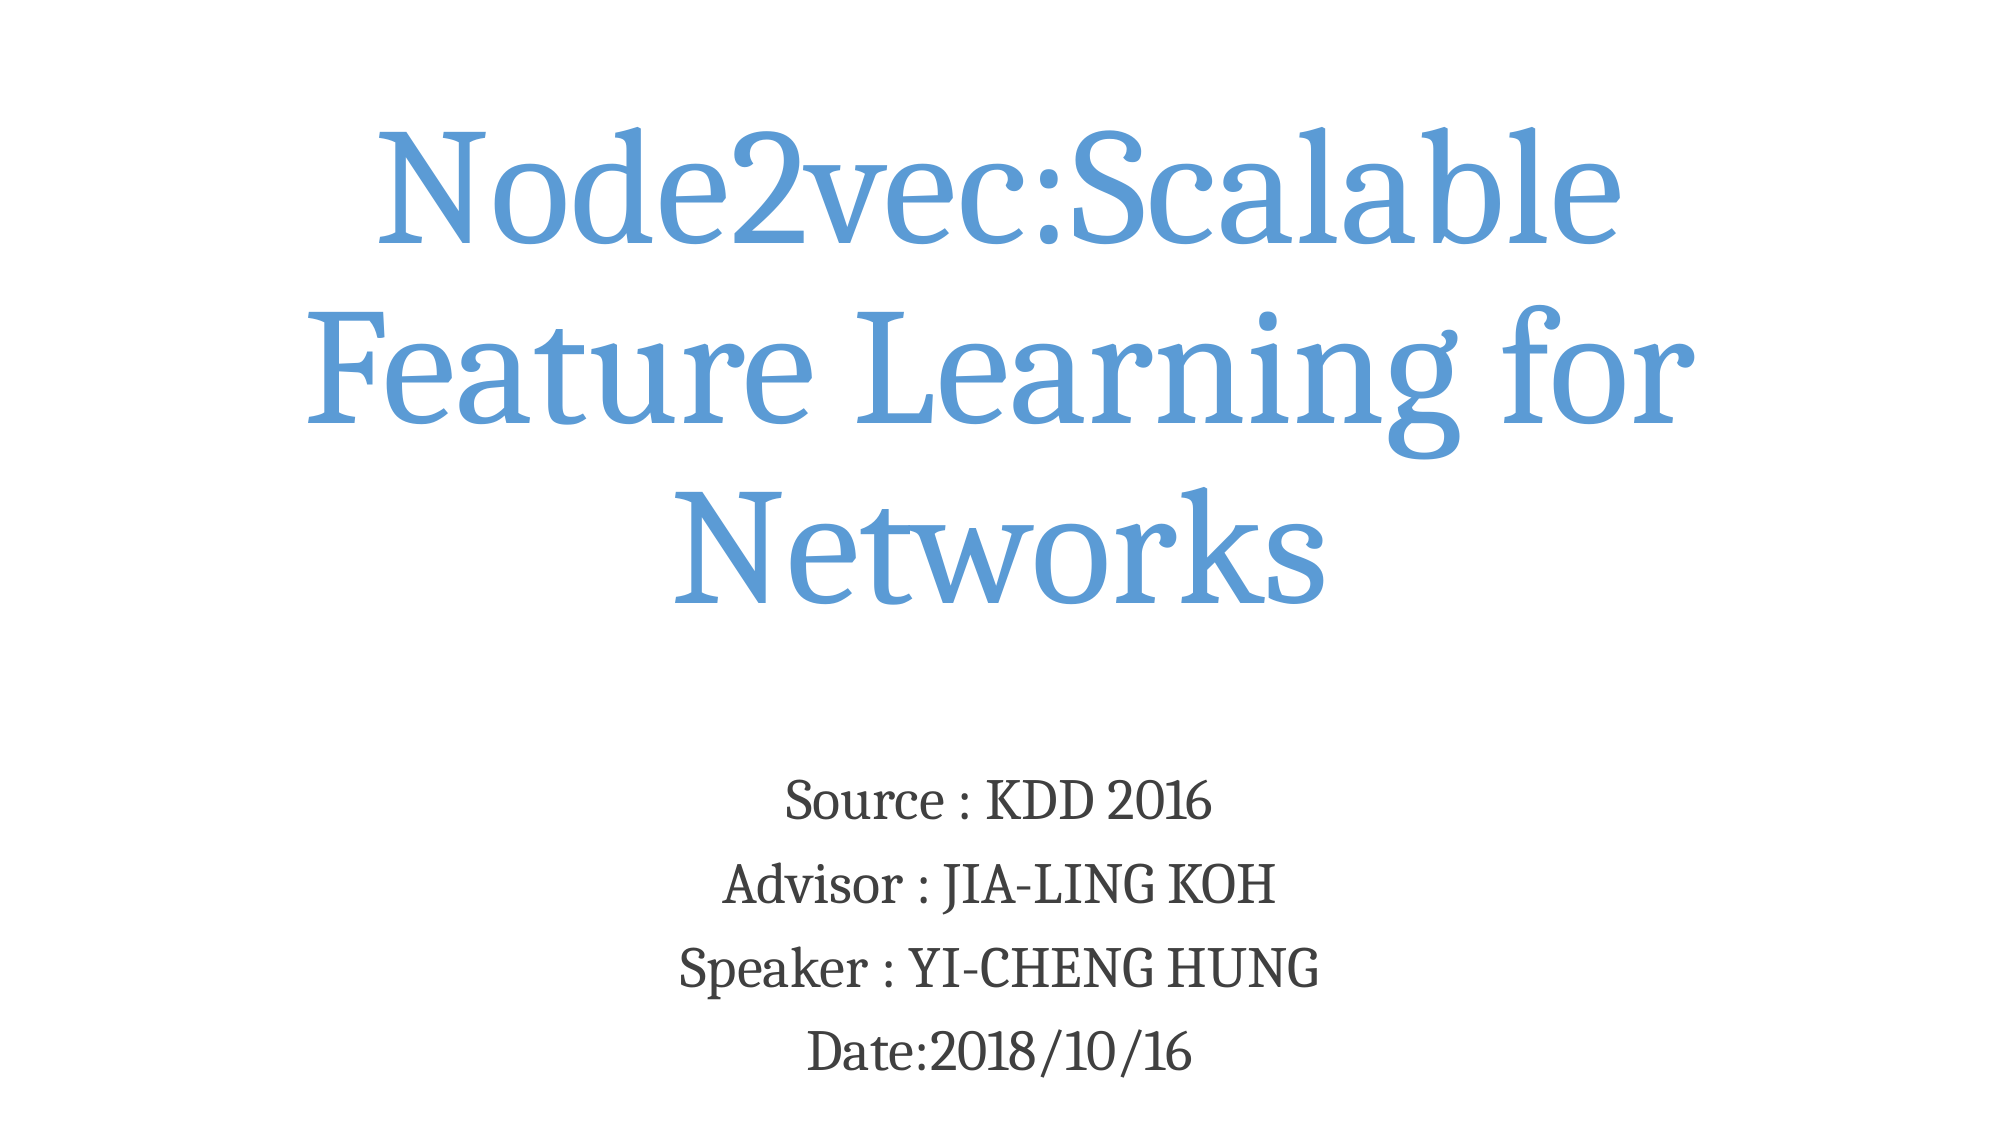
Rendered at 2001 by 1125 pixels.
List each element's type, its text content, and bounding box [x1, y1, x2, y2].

subtitle Source : KDD 2016 Advisor : JIA-LING KOH Speaker : YI-CHENG HUNG Date:2018/10/16 [249, 761, 1750, 1034]
title Node2vec:Scalable Feature Learning for Networks [249, 255, 1750, 647]
